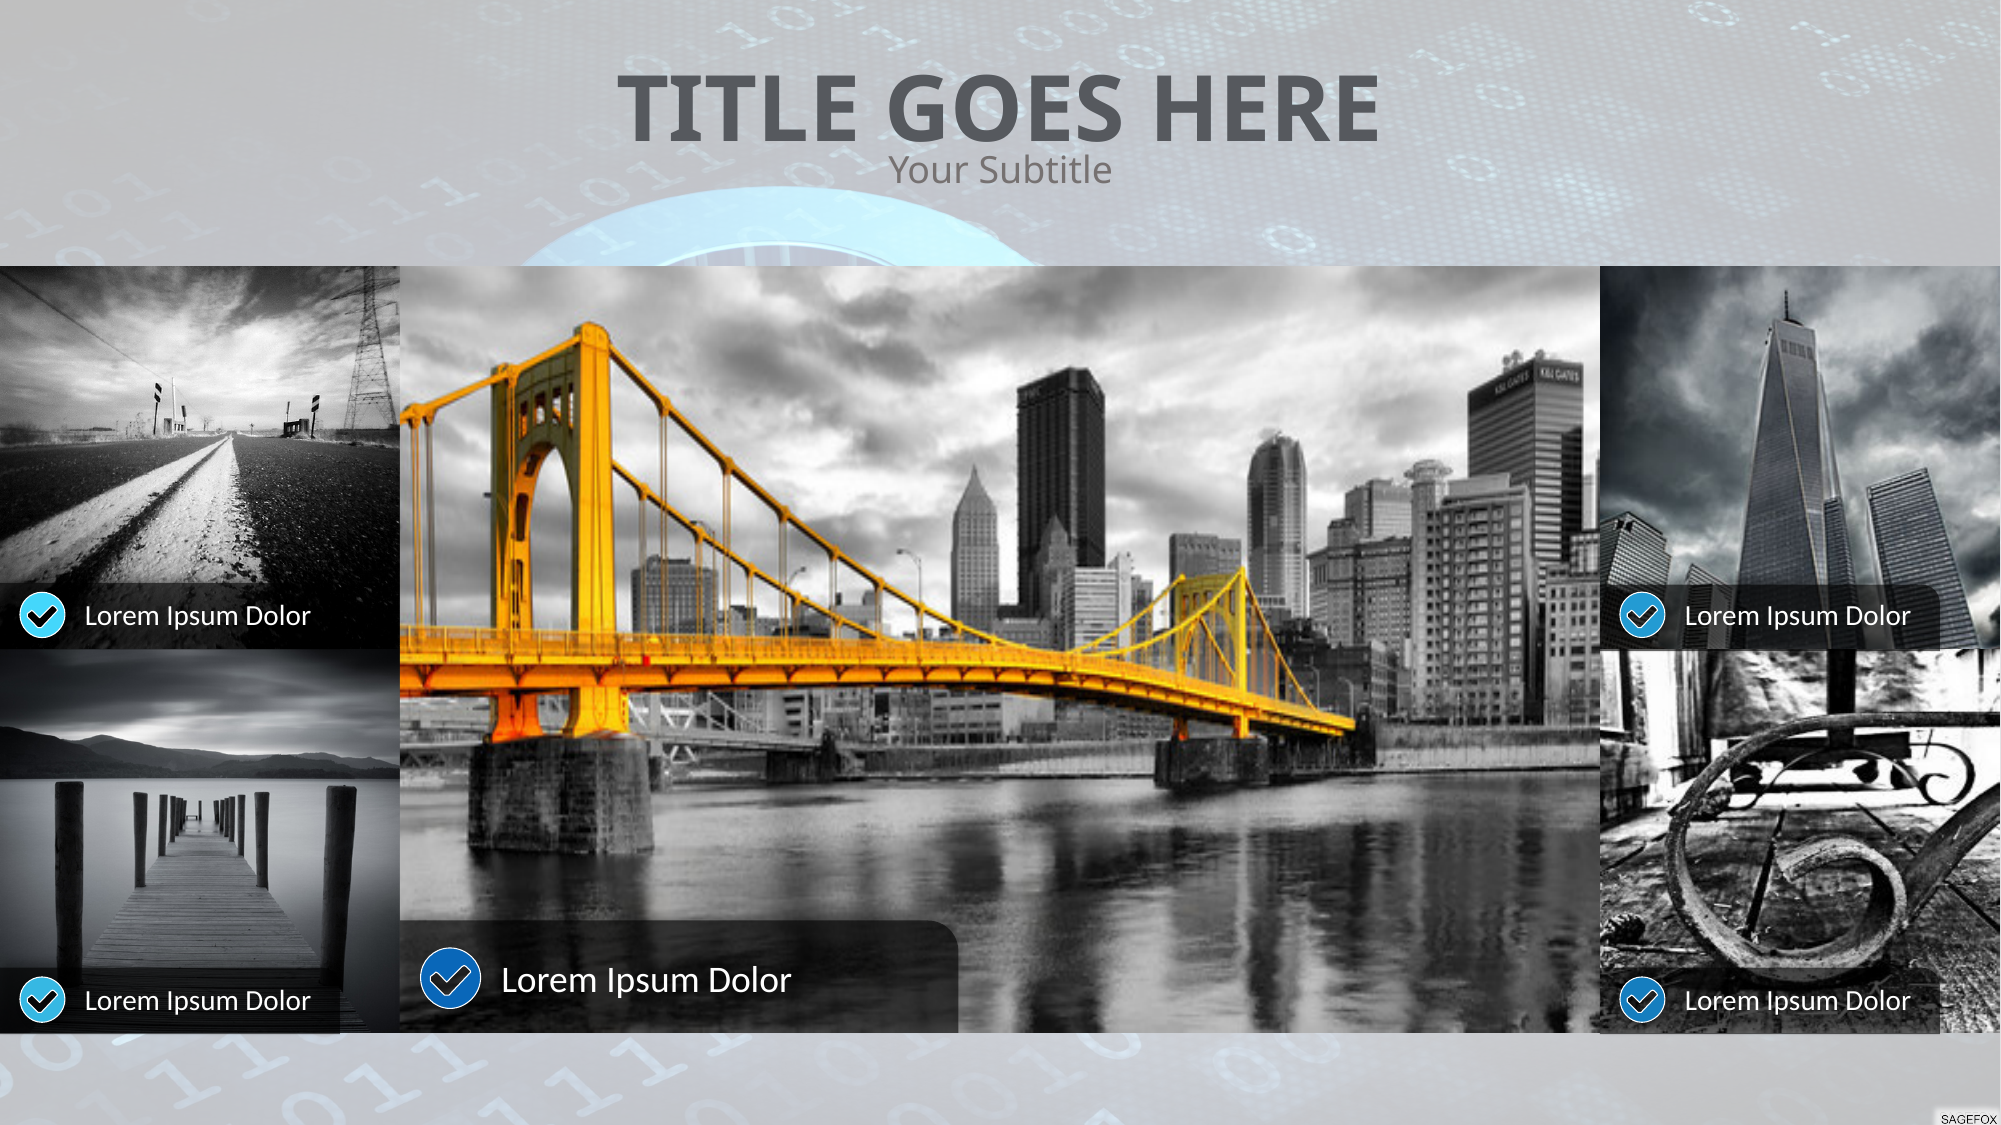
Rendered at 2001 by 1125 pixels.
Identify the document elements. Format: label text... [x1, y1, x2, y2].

text_box [19, 592, 65, 638]
text_box Lorem Ipsum Dolor [84, 981, 340, 1017]
text_box [1601, 265, 2000, 648]
text_box [0, 581, 341, 651]
text_box [399, 265, 1601, 1034]
text_box [1598, 966, 1941, 1036]
text_box [1619, 976, 1665, 1023]
picture [1938, 1114, 1999, 1125]
text_box [1601, 648, 2000, 1034]
text_box [0, 265, 399, 648]
text_box [0, 966, 341, 1036]
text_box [548, 42, 1452, 199]
text_box Lorem Ipsum Dolor [1684, 981, 1940, 1017]
text_box Lorem Ipsum Dolor [1684, 596, 1940, 632]
text_box [398, 919, 960, 1034]
text_box [0, 648, 399, 1034]
text_box [19, 976, 65, 1023]
text_box [1619, 592, 1665, 638]
text_box [1598, 583, 1941, 653]
text_box Lorem Ipsum Dolor [501, 955, 864, 1001]
text_box Lorem Ipsum Dolor [84, 596, 340, 632]
text_box [420, 947, 481, 1009]
